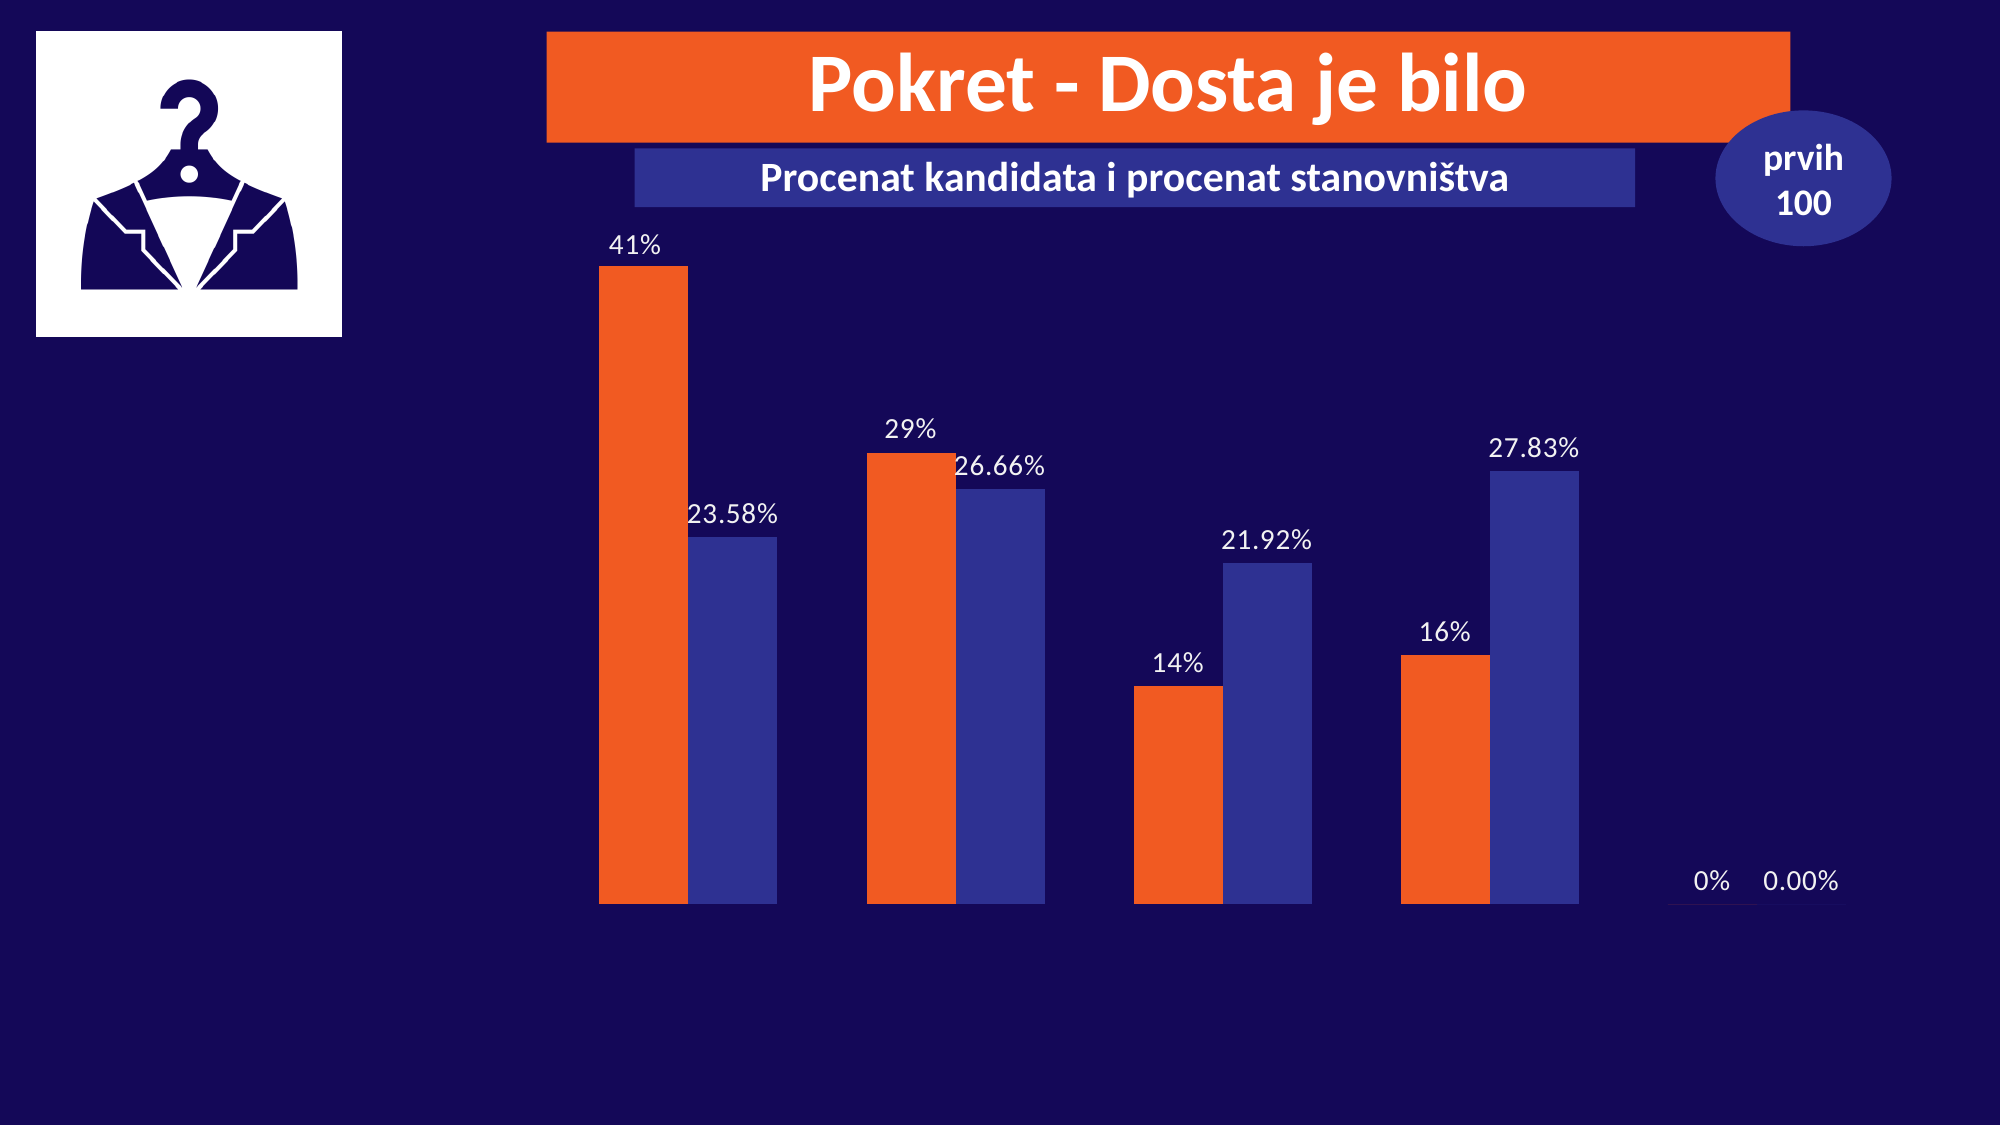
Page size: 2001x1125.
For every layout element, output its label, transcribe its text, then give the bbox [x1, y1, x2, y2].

text_box Pokret - Dosta je bilo [546, 31, 1791, 143]
text_box Procenat kandidata i procenat stanovništva [634, 148, 1636, 203]
chart [186, 203, 1893, 1090]
text_box prvih 100 [1714, 109, 1893, 203]
picture [35, 31, 342, 337]
